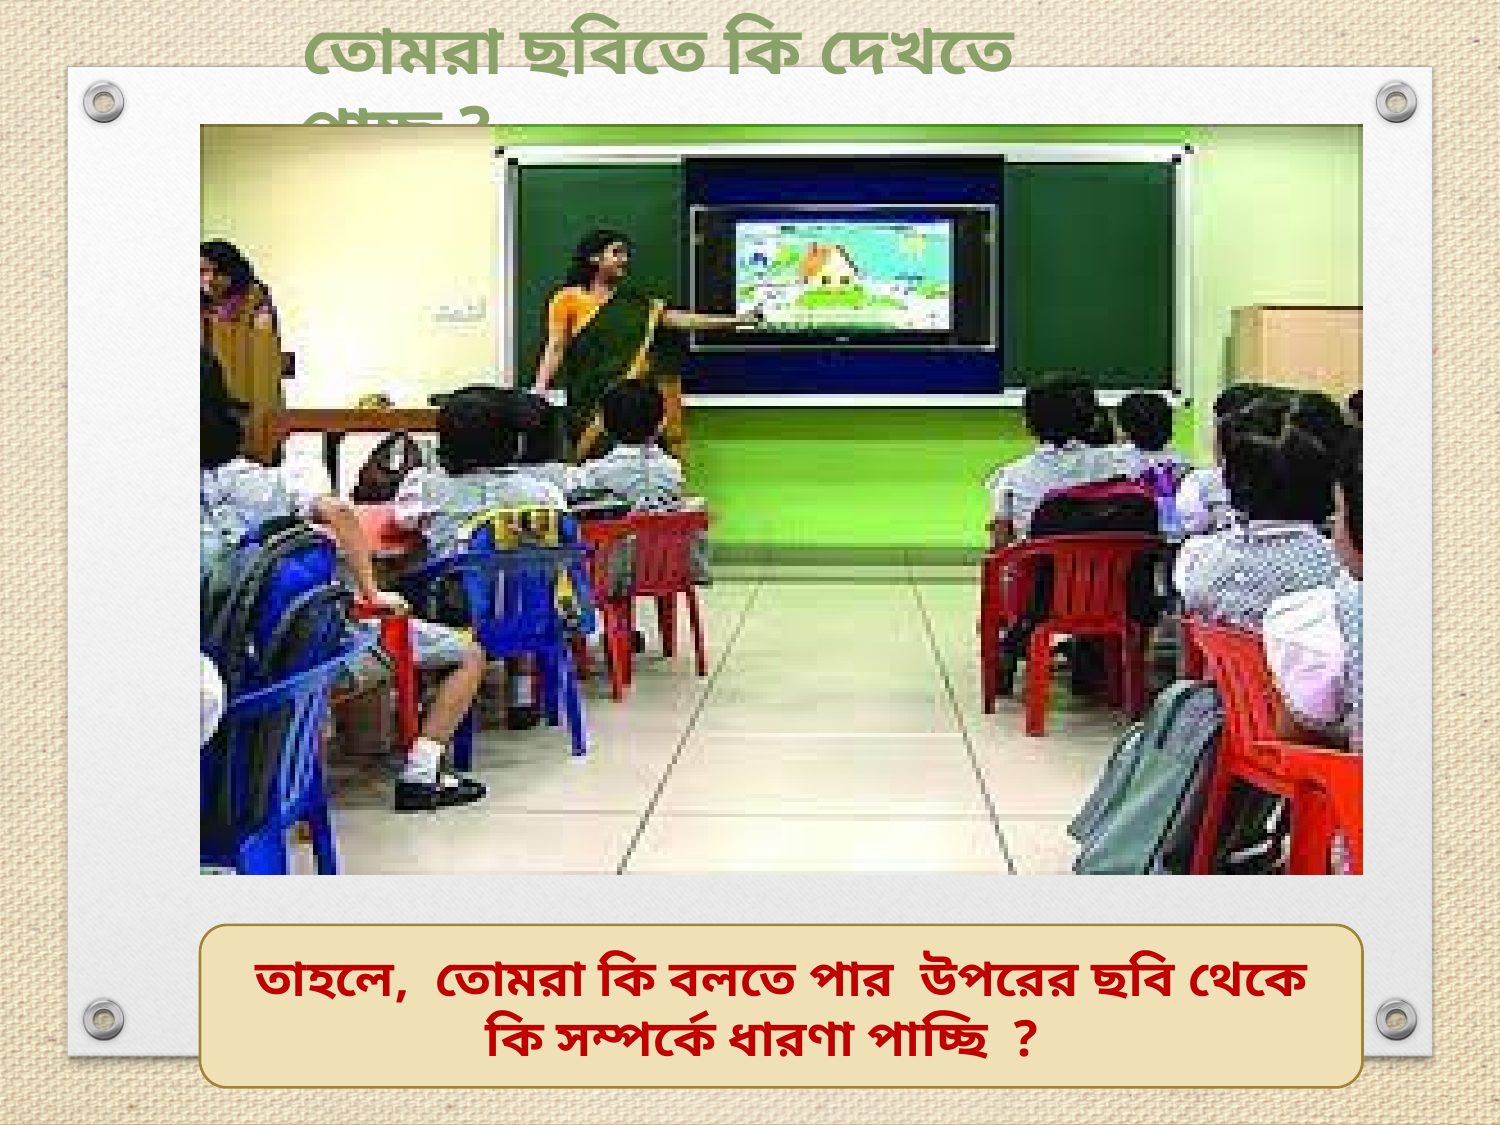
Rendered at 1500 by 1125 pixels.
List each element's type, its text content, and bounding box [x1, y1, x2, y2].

picture [0, 0, 1500, 1125]
text_box তাহলে, তোমরা কি বলতে পার উপরের ছবি থেকে কি সম্পর্কে ধারণা পাচ্ছি ? [198, 923, 1364, 1089]
text_box তোমরা ছবিতে কি দেখতে পাচ্ছ ? [287, 0, 1163, 124]
